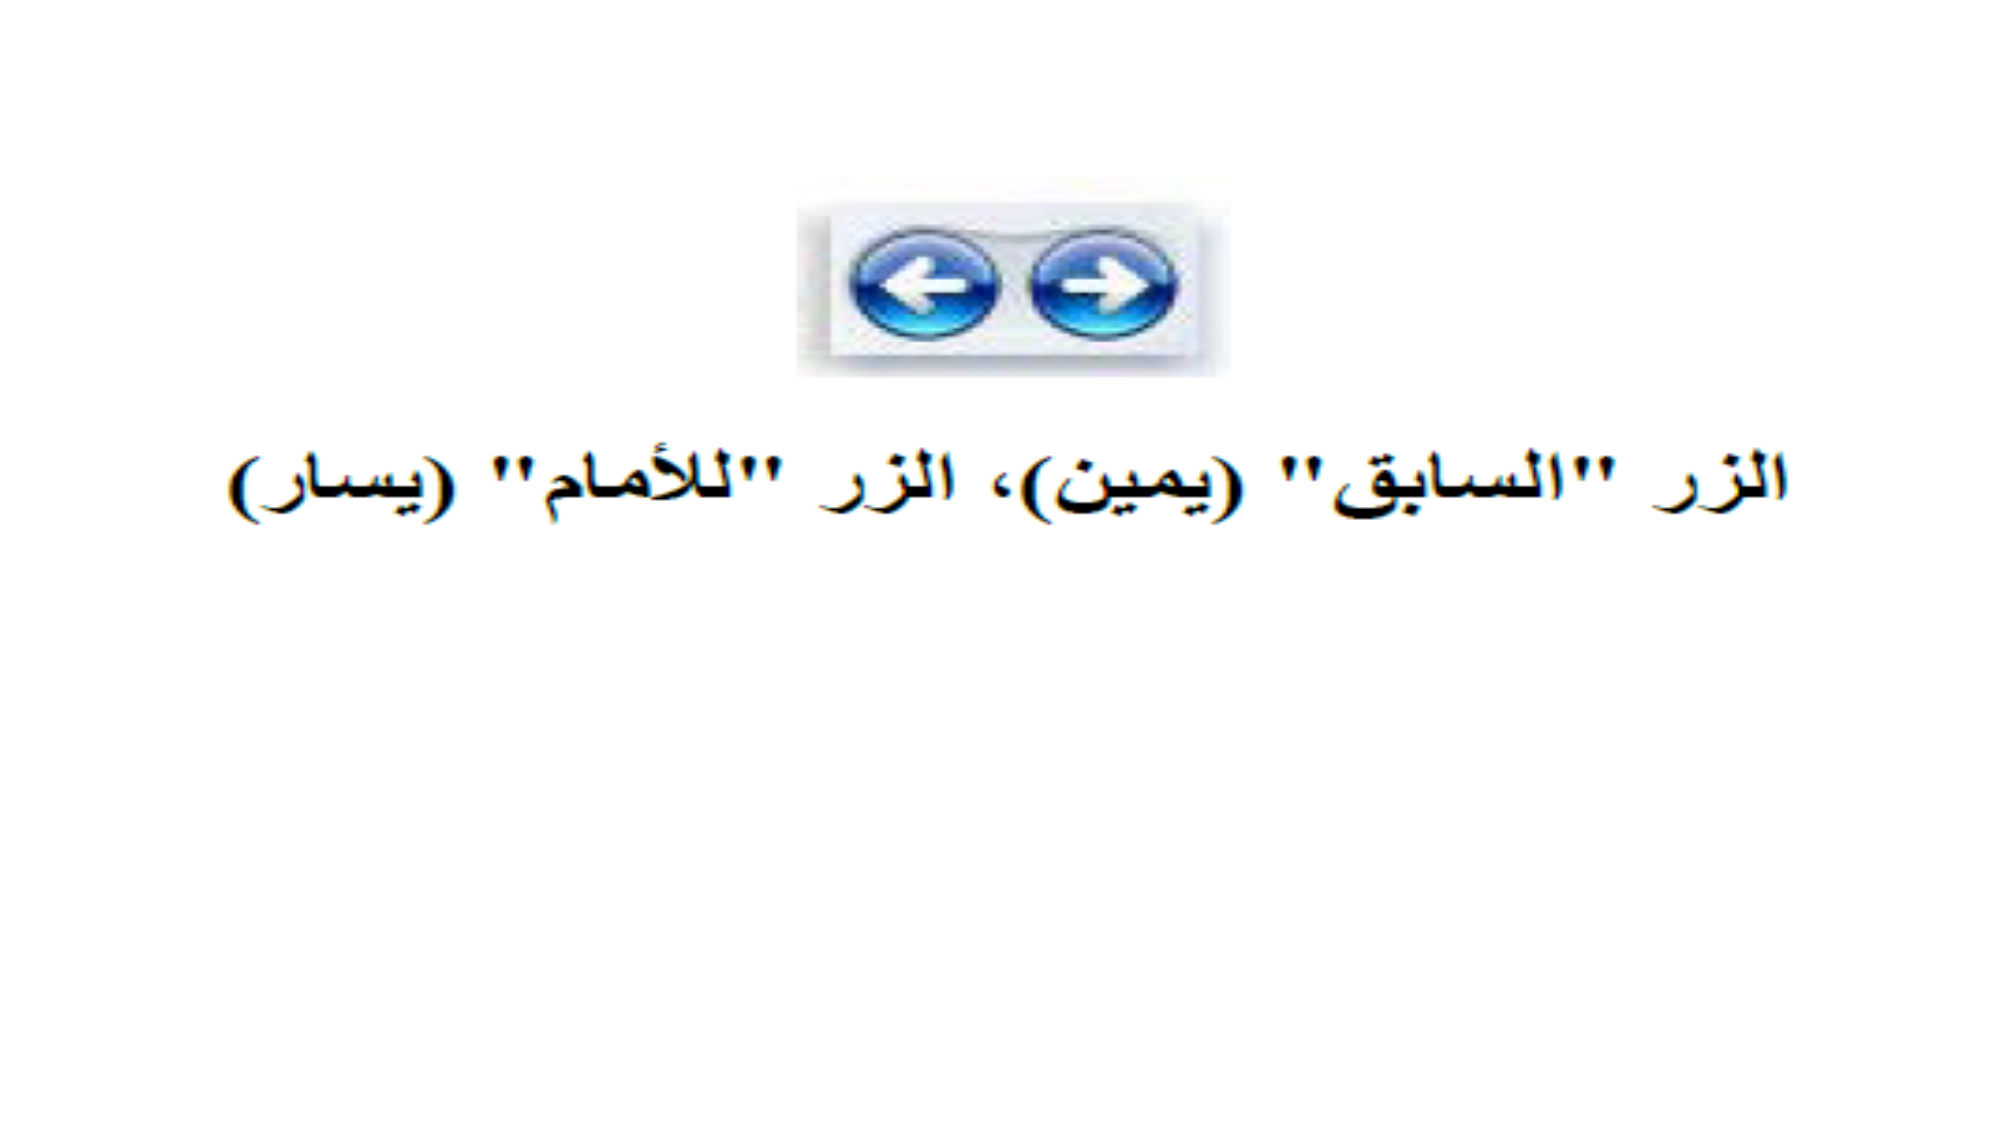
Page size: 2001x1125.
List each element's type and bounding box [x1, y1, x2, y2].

list [137, 149, 1863, 558]
